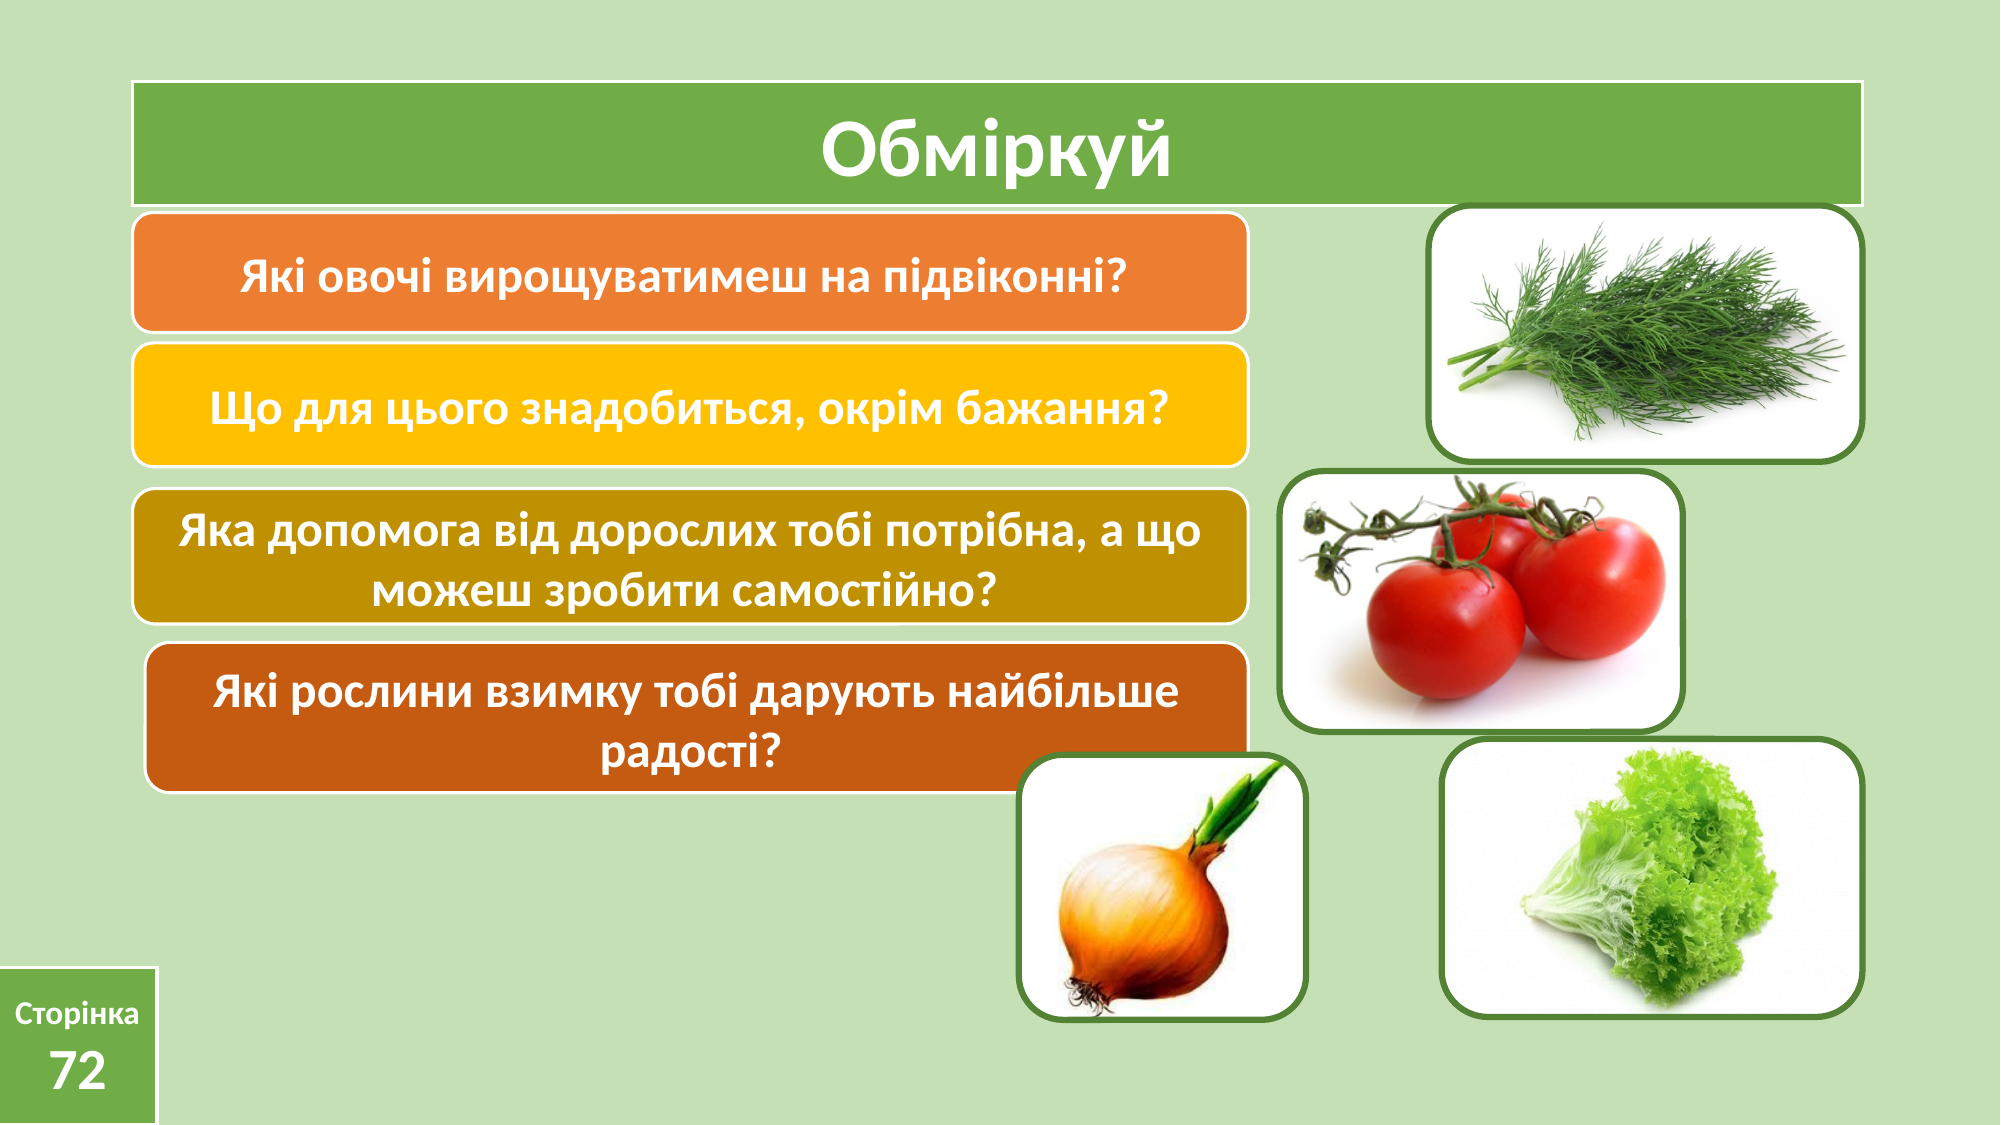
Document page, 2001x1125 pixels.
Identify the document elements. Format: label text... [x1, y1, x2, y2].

text_box Які рослини взимку тобі дарують найбільше радості? [143, 640, 1250, 795]
picture [1279, 471, 1683, 732]
picture [1441, 738, 1863, 1017]
text_box Сторінка 72 [0, 966, 159, 1125]
text_box Яка допомога від дорослих тобі потрібна, а що можеш зробити самостійно? [131, 486, 1250, 626]
text_box Що для цього знадобиться, окрім бажання? [130, 341, 1250, 469]
picture [1018, 754, 1307, 1020]
text_box Які овочі вирощуватимеш на підвіконні? [130, 210, 1250, 335]
picture [1428, 205, 1863, 462]
text_box Обміркуй [131, 80, 1864, 207]
